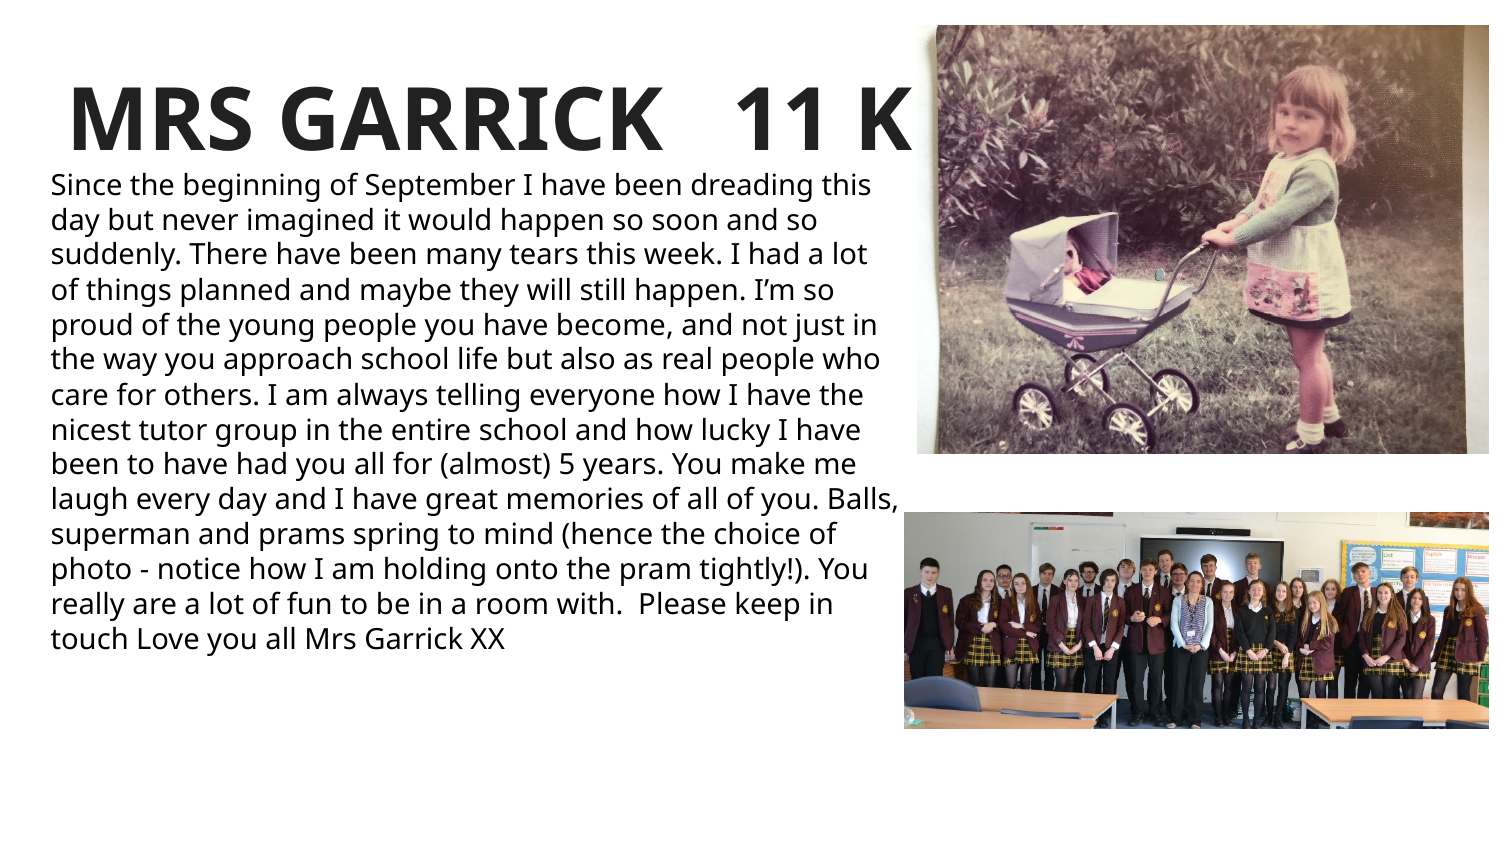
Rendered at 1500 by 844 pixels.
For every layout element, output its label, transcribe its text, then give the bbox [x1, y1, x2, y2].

title MRS GARRICK 11 KRG [51, 48, 912, 151]
picture [917, 24, 1489, 454]
text_box Since the beginning of September I have been dreading this day but never imagined it would happen so soon and so suddenly. There have been many tears this week. I had a lot of things planned and maybe they will still happen. I’m so proud of the young people you have become, and not just in the way you approach school life but also as real people who care for others. I am always telling everyone how I have the nicest tutor group in the entire school and how lucky I have been to have had you all for (almost) 5 years. You make me laugh every day and I have great memories of all of you. Balls, superman and prams spring to mind (hence the choice of photo - notice how I am holding onto the pram tightly!). You really are a lot of fun to be in a room with. Please keep in touch Love you all Mrs Garrick XX [35, 151, 918, 819]
picture [904, 512, 1489, 729]
